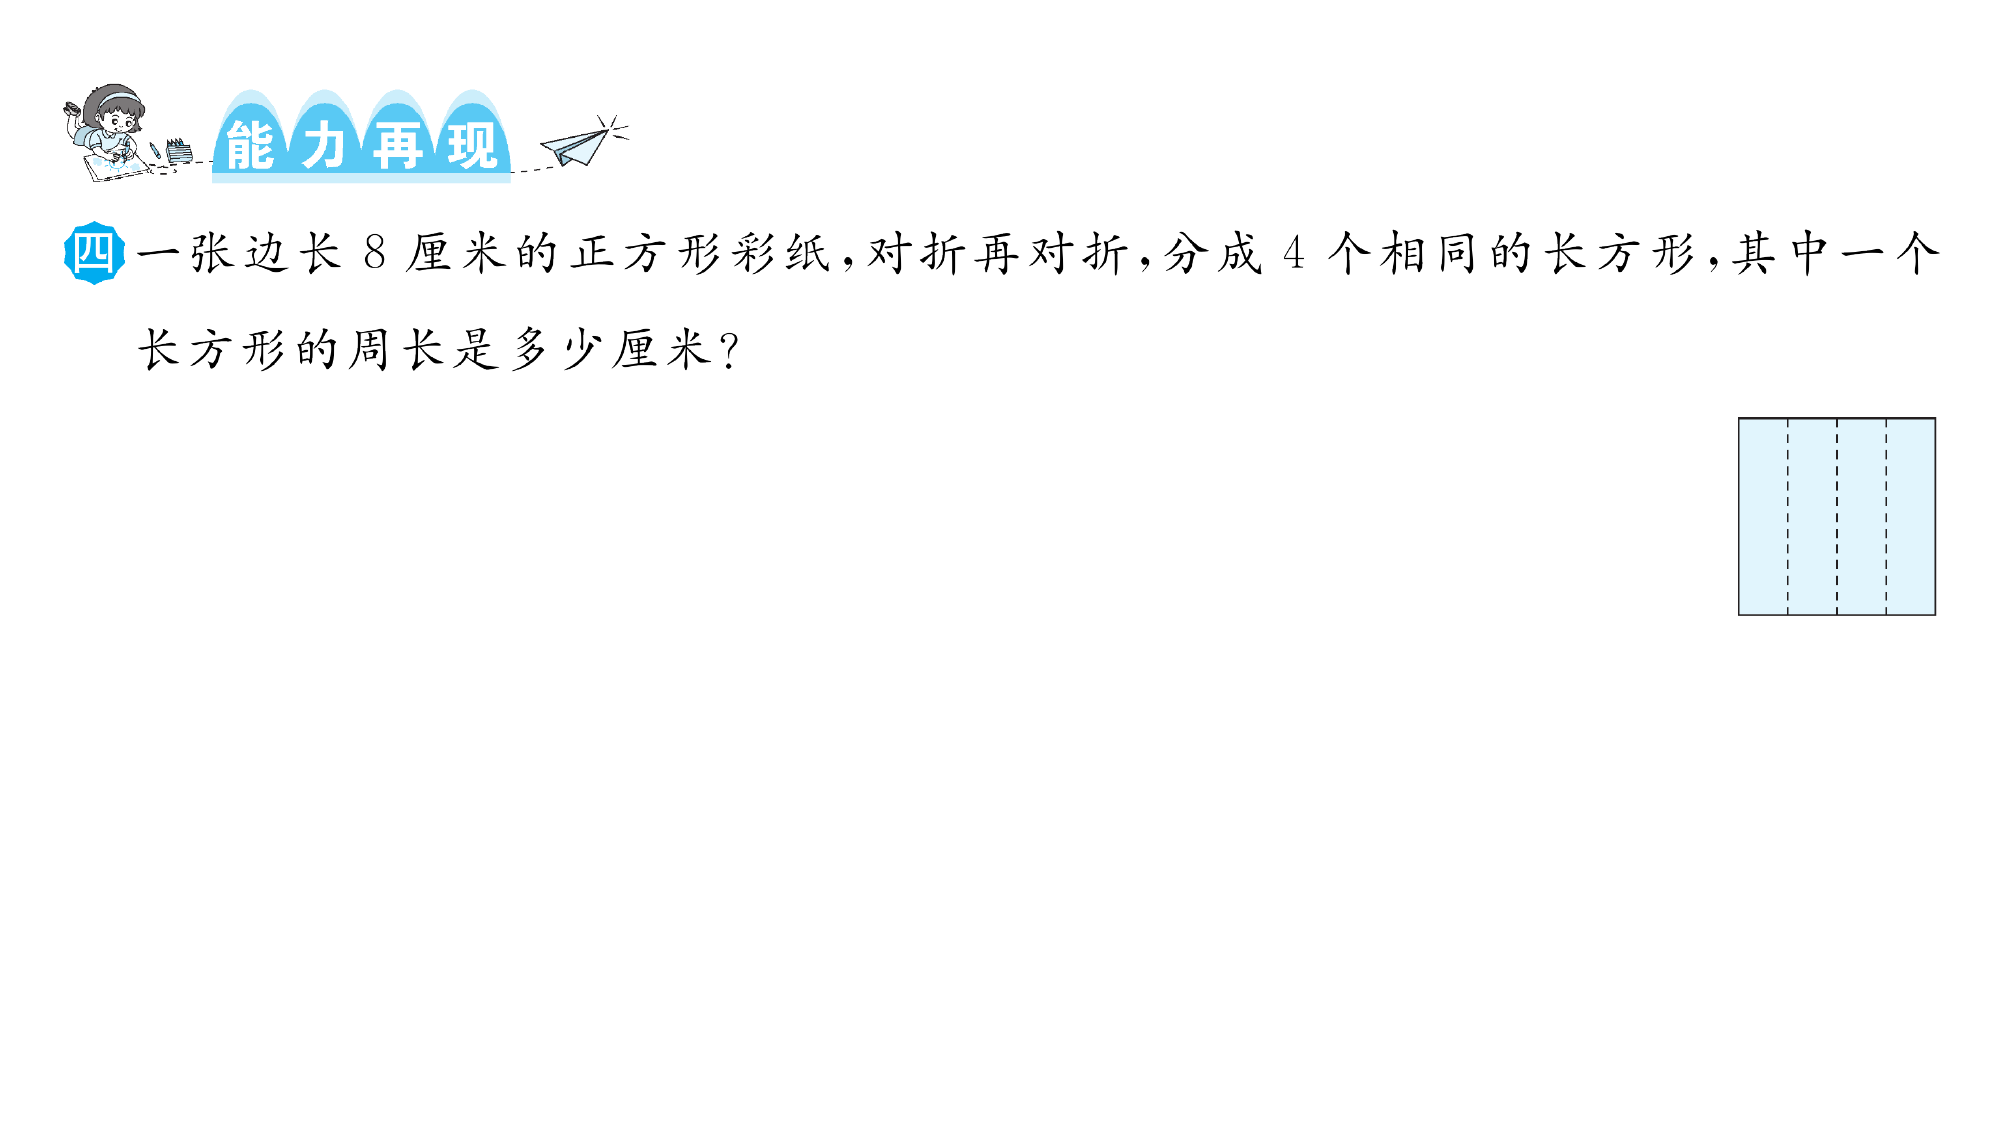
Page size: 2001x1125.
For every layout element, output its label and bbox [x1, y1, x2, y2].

picture [58, 58, 1949, 644]
